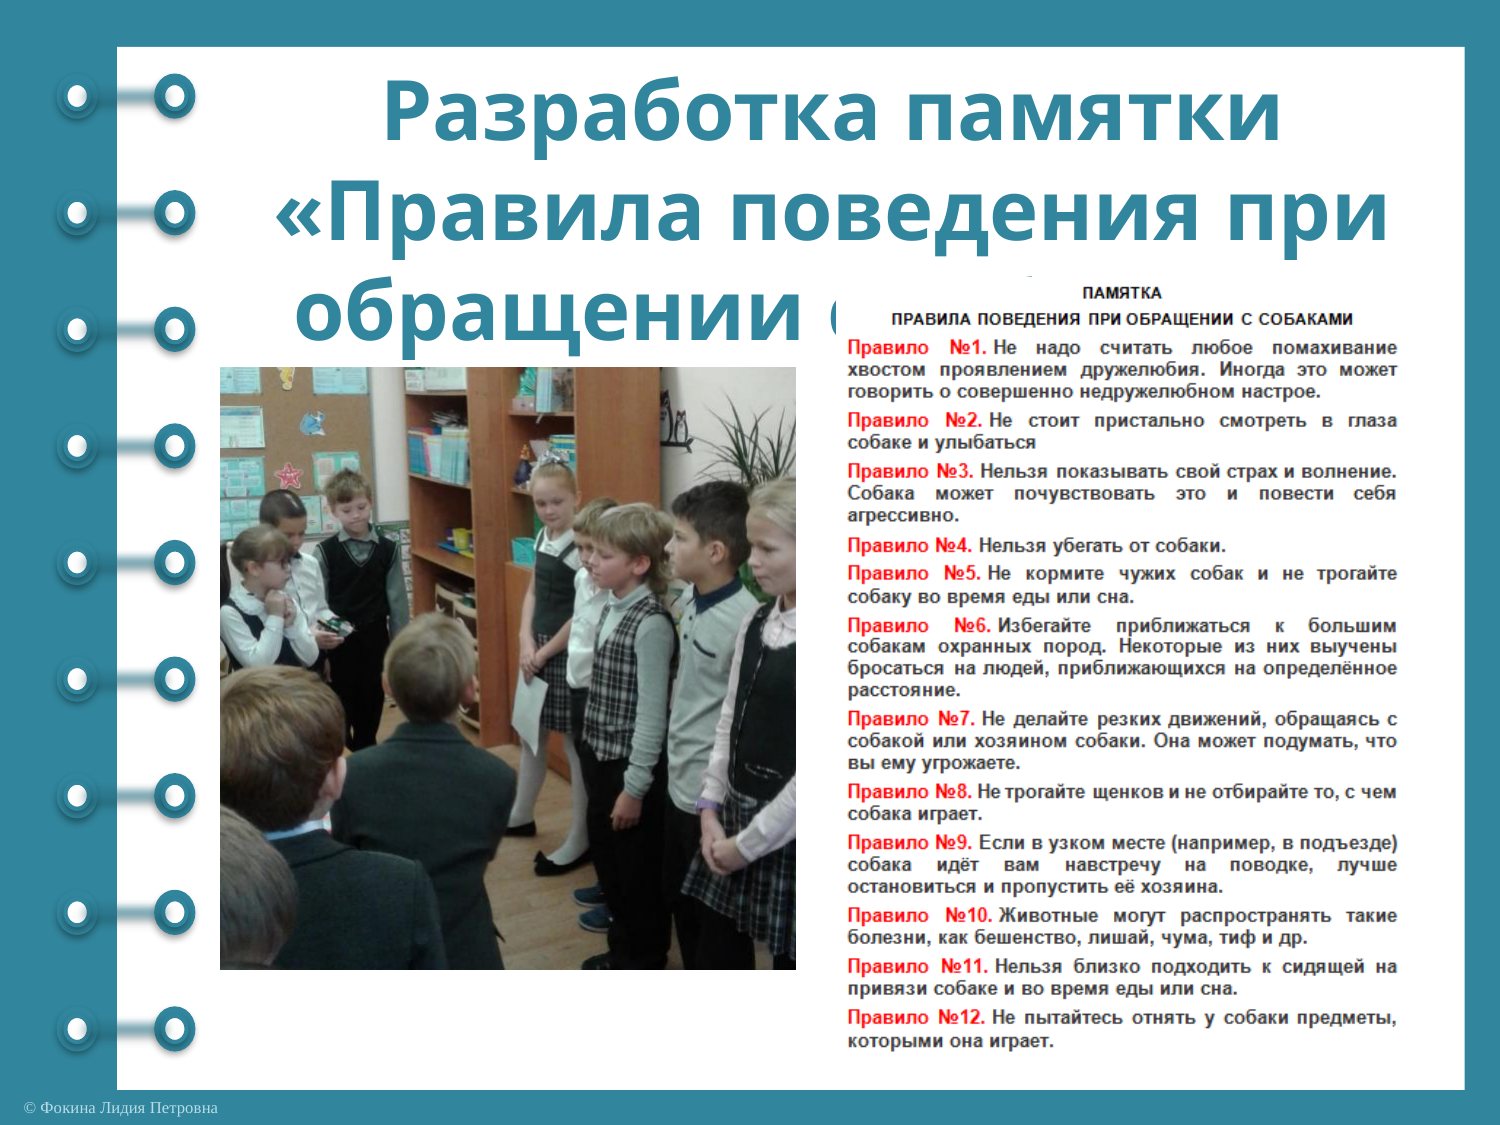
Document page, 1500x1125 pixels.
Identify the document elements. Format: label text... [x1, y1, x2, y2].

picture [836, 277, 1409, 1060]
picture [220, 366, 796, 970]
text_box Разработка памятки «Правила поведения при обращении с собаками» [218, 50, 1447, 365]
